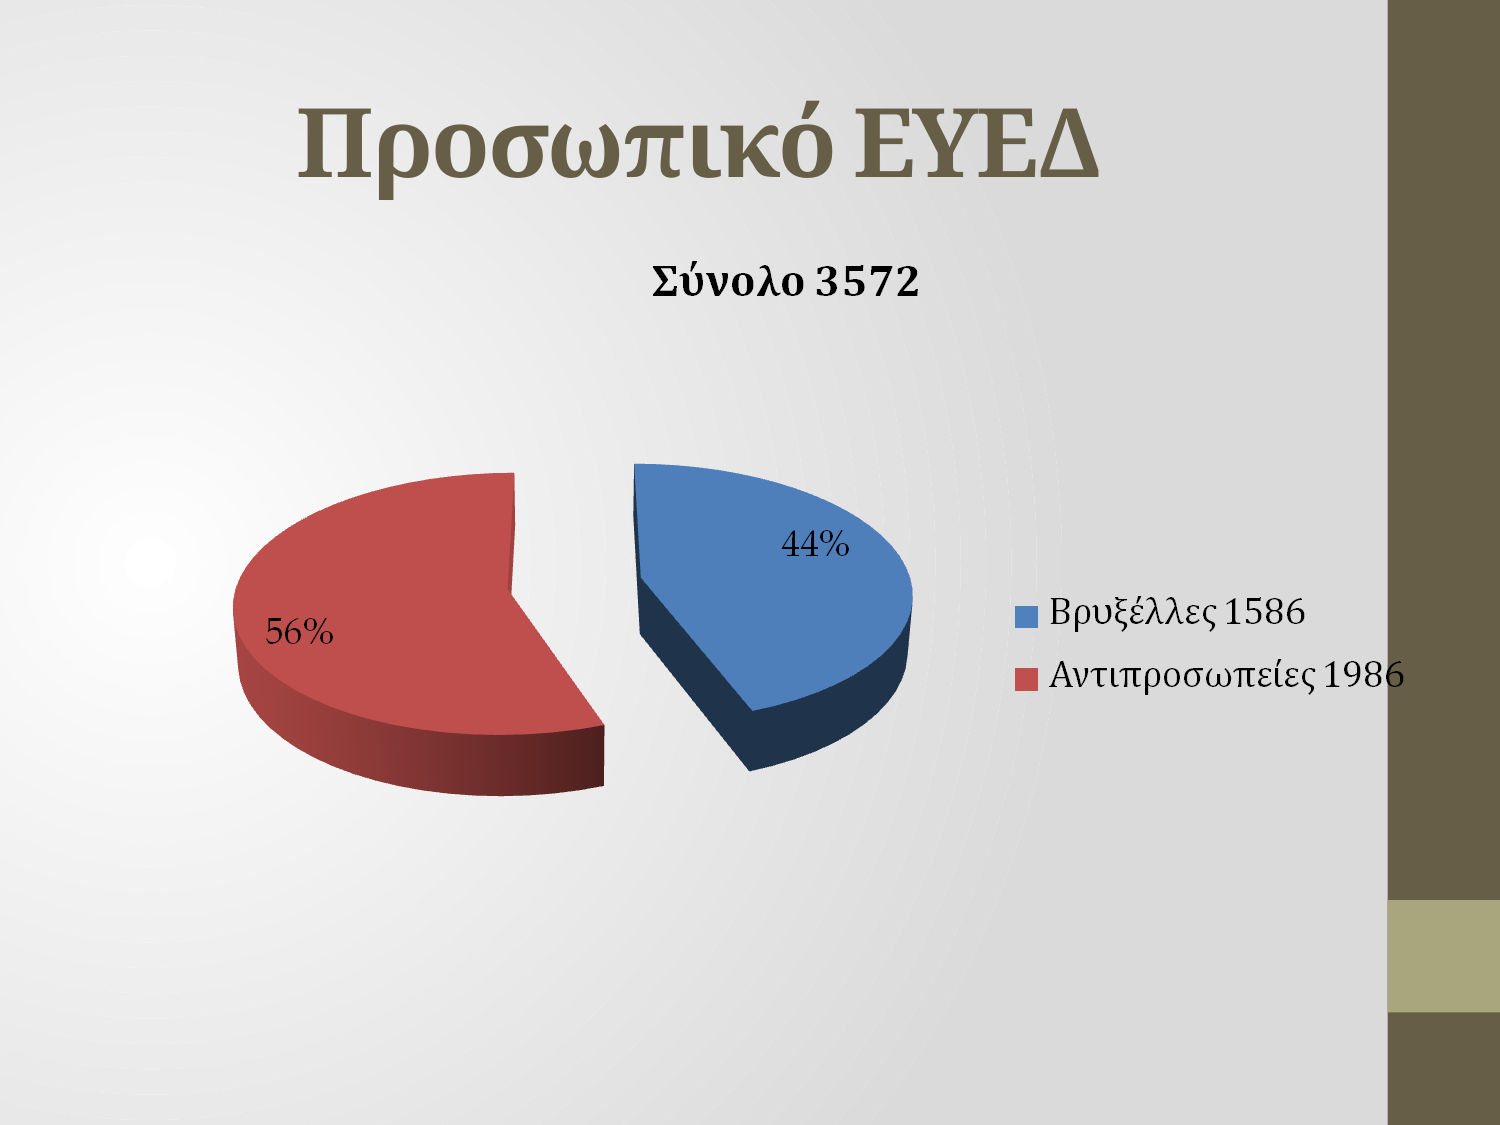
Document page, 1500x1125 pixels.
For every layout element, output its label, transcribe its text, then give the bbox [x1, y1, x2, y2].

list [141, 228, 1433, 997]
title Προσωπικό ΕΥΕΔ [75, 45, 1325, 233]
